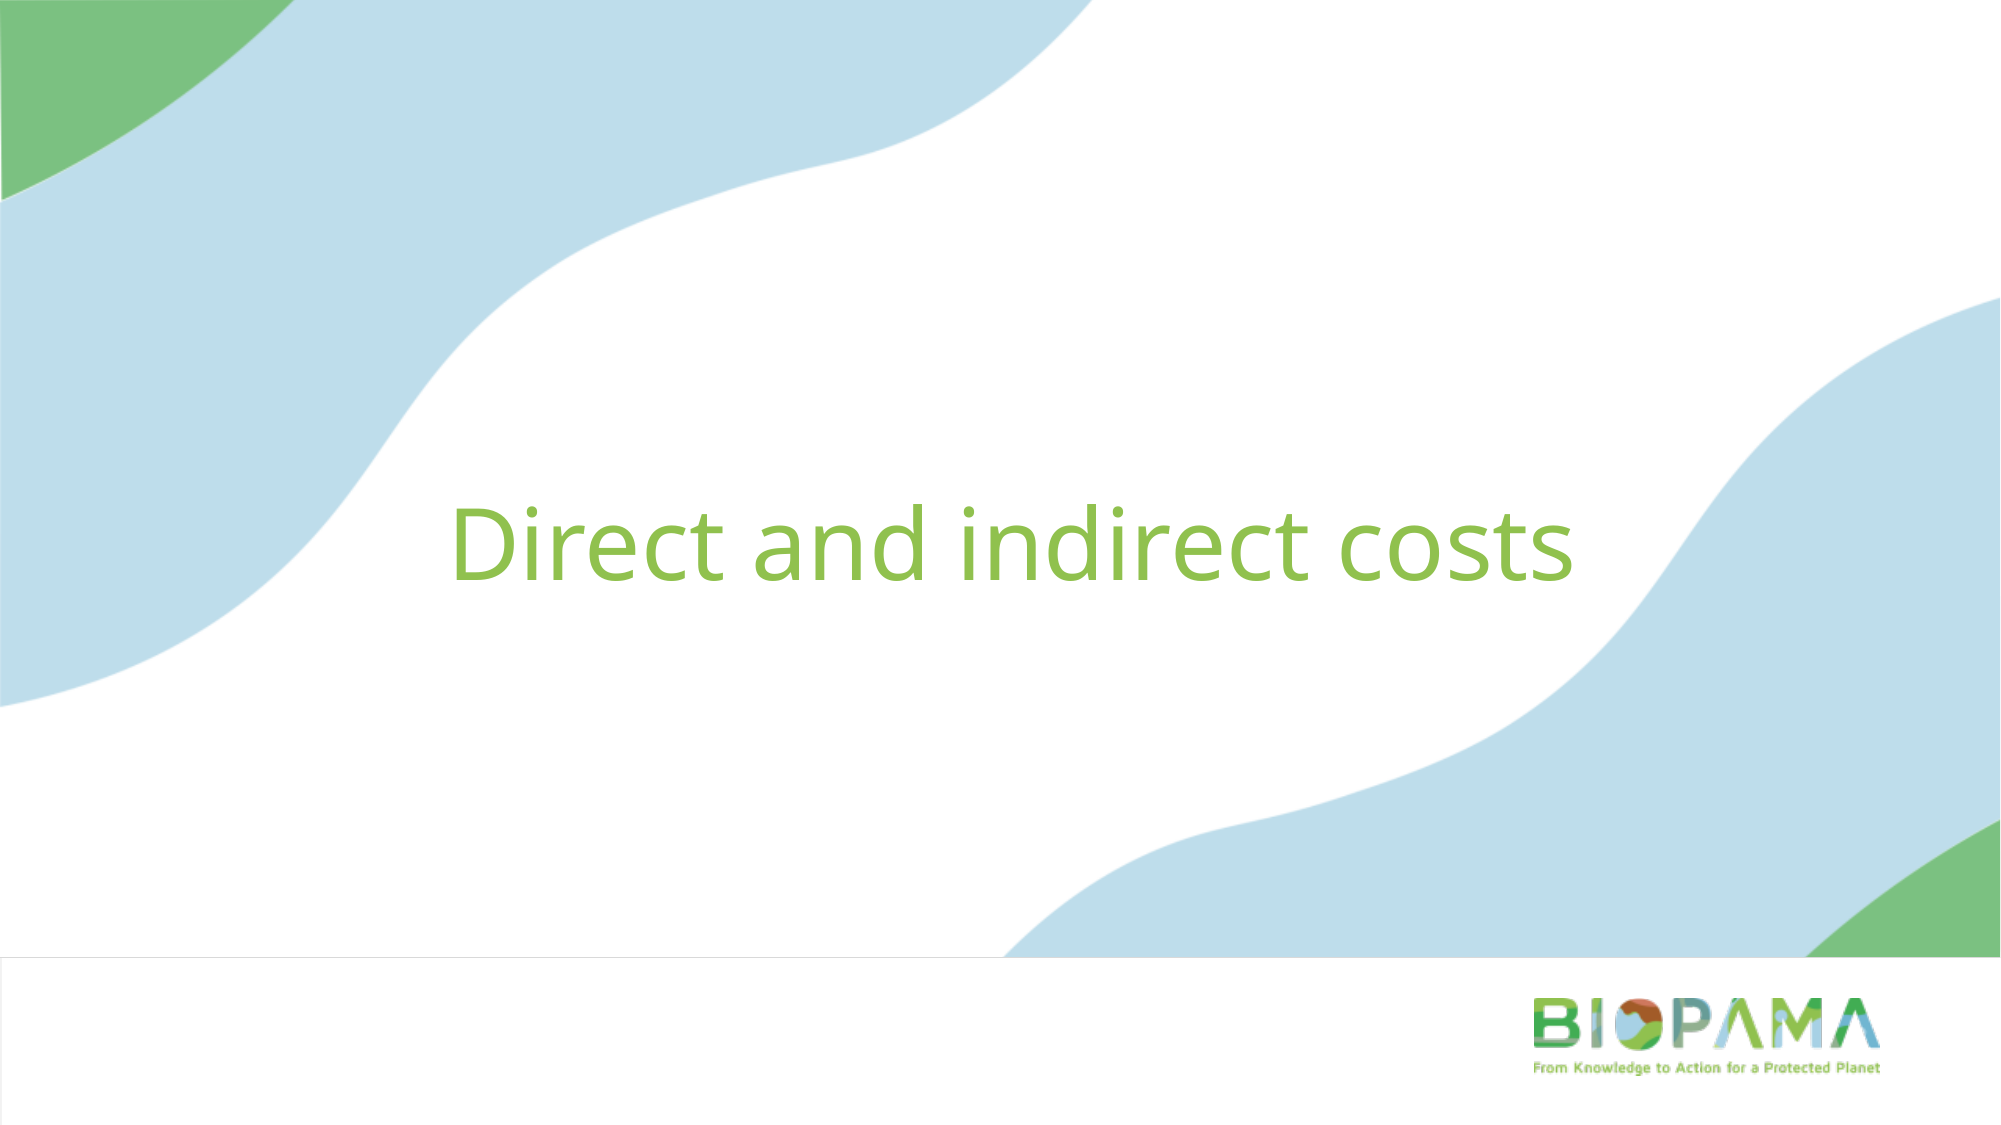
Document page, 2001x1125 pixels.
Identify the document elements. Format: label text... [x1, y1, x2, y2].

picture [1534, 998, 1880, 1076]
picture [0, 0, 2001, 957]
title Direct and indirect costs [403, 283, 1622, 610]
